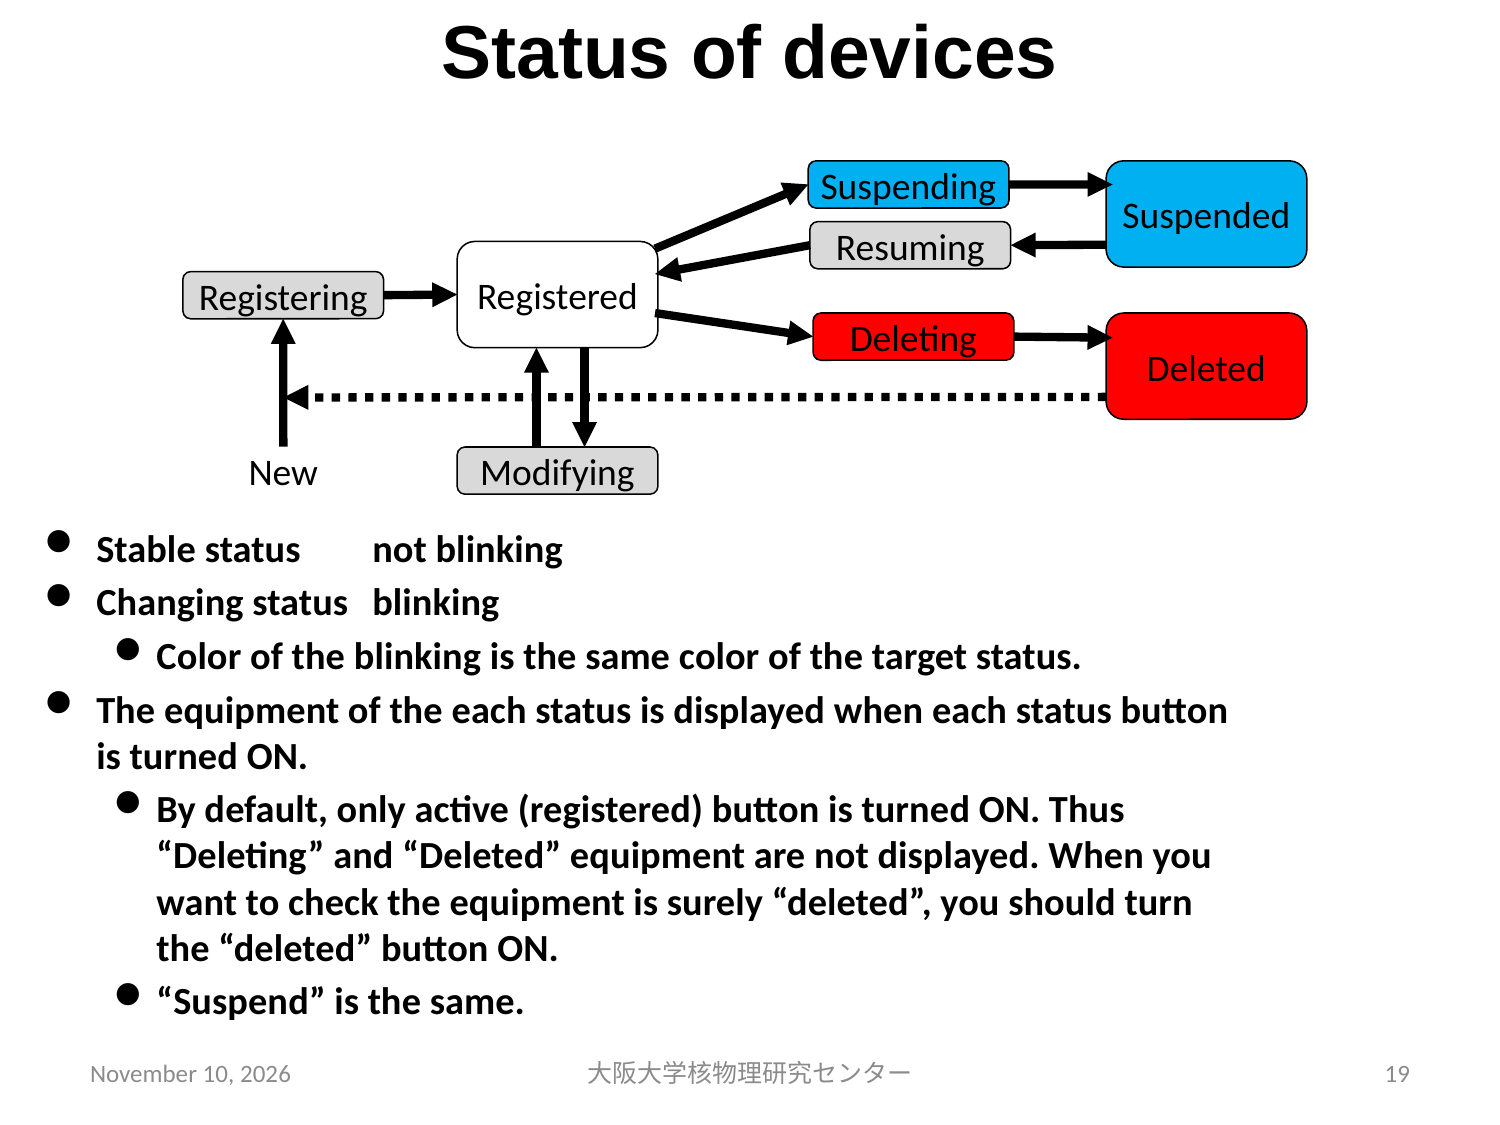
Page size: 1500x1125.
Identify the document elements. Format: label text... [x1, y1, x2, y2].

text_box Status of devices [112, 0, 1388, 103]
text_box Resuming [814, 221, 1011, 269]
text_box Registered [457, 241, 658, 348]
text_box Suspending [808, 160, 1010, 209]
text_box Deleted [1106, 312, 1307, 420]
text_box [654, 312, 814, 337]
list Stable status not blinking Changing status blinking Color of the blinking is the same color of the target status. The equipment of the each status is displayed when each status button is turned ON. By default, only active (registered) button is turned ON. Thus “Deleting” and “Deleted” equipment are not displayed. When you want to check the equipment is surely “deleted”, you should turn the “deleted” button ON. “Suspend” is the same. [29, 516, 1247, 1035]
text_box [654, 244, 811, 275]
text_box New [182, 446, 384, 494]
slide_number 19 [1074, 1042, 1425, 1103]
text_box Deleting [813, 312, 1014, 361]
footer 大阪大学核物理研究センター [512, 1042, 988, 1103]
text_box Suspended [1106, 160, 1307, 268]
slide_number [75, 1042, 425, 1103]
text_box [654, 184, 809, 244]
text_box Modifying [457, 446, 658, 495]
text_box Registering [182, 271, 384, 319]
